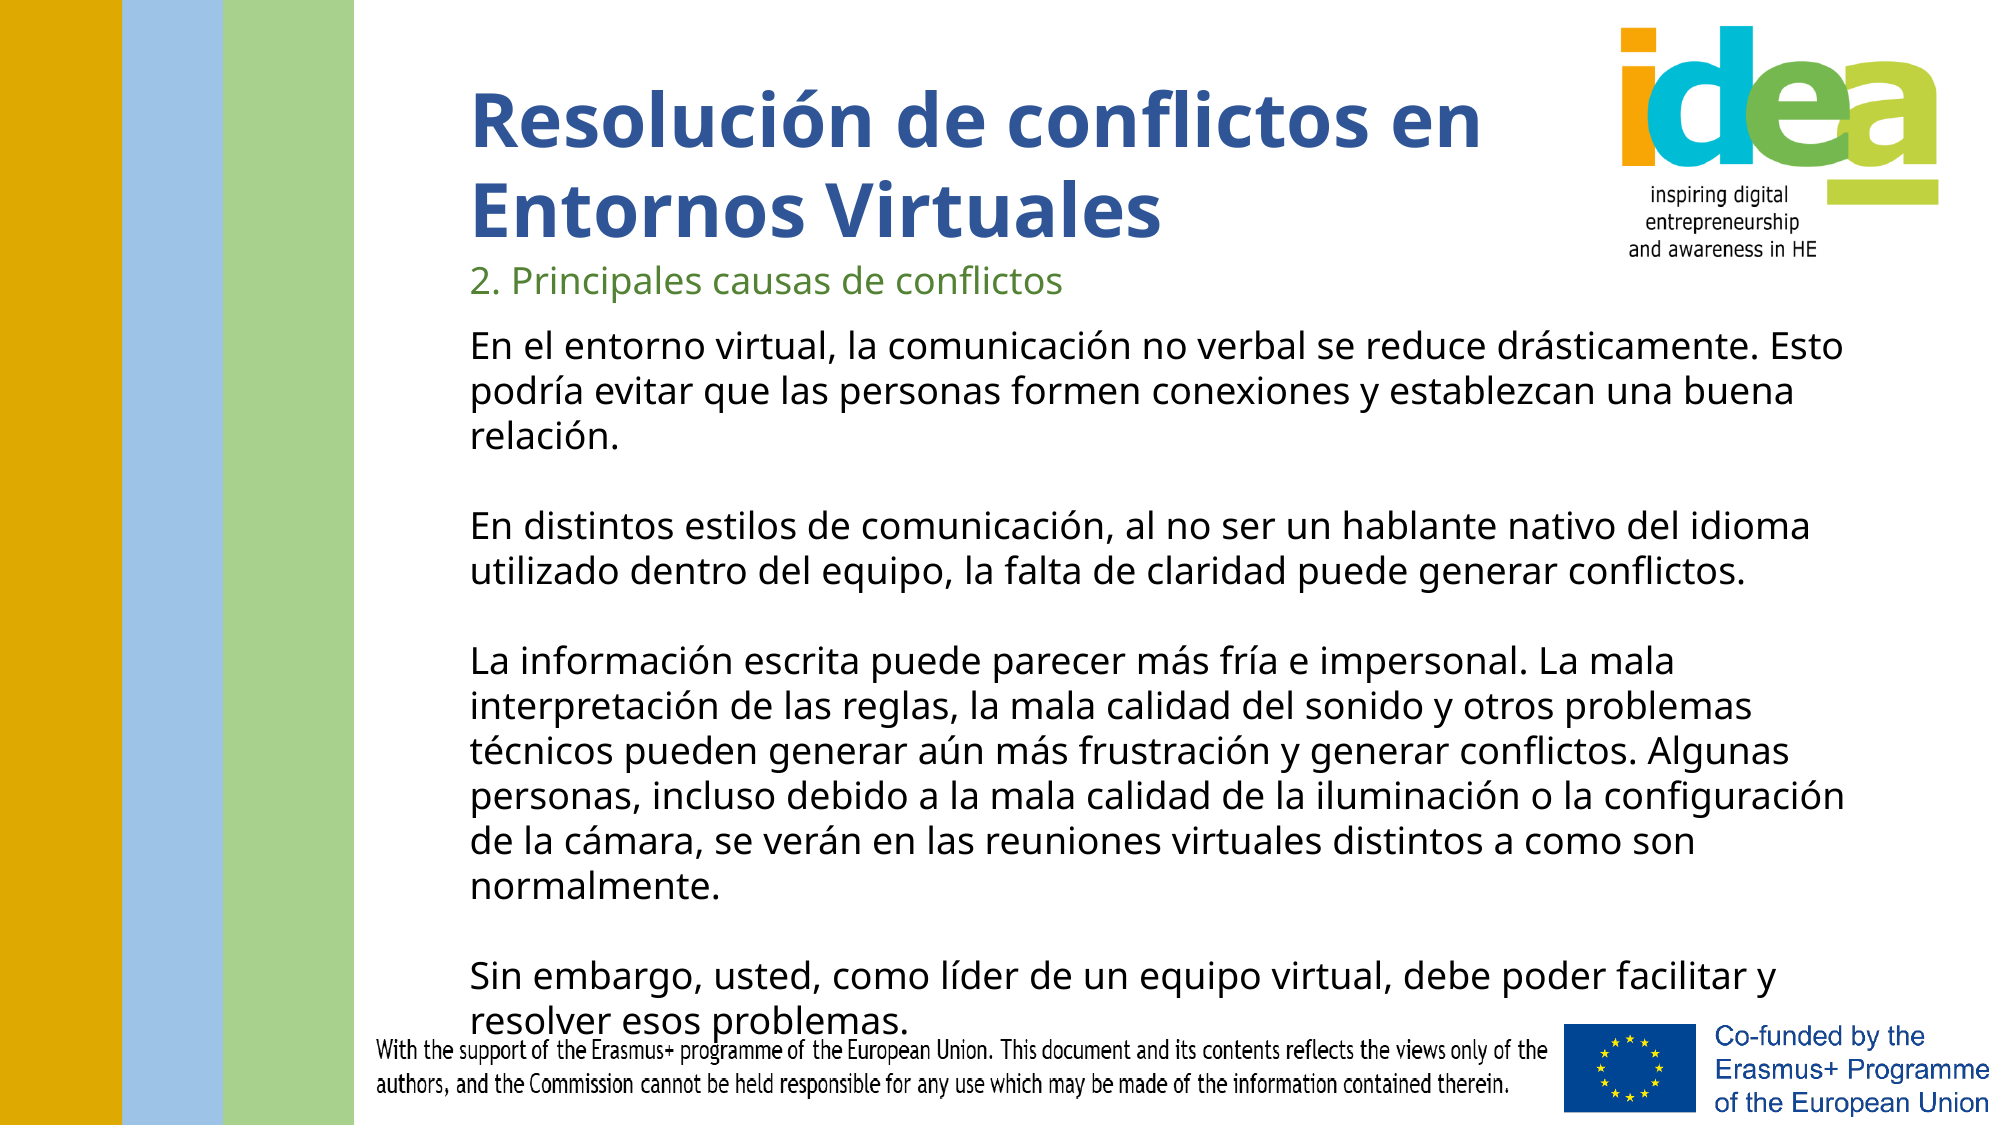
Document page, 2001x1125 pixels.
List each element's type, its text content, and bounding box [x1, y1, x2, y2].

text_box [222, 0, 355, 1125]
text_box En el entorno virtual, la comunicación no verbal se reduce drásticamente. Esto podría evitar que las personas formen conexiones y establezcan una buena relación. En distintos estilos de comunicación, al no ser un hablante nativo del idioma utilizado dentro del equipo, la falta de claridad puede generar conflictos. La información escrita puede parecer más fría e impersonal. La mala interpretación de las reglas, la mala calidad del sonido y otros problemas técnicos pueden generar aún más frustración y generar conflictos. Algunas personas, incluso debido a la mala calidad de la iluminación o la configuración de la cámara, se verán en las reuniones virtuales distintos a como son normalmente. Sin embargo, usted, como líder de un equipo virtual, debe poder facilitar y resolver esos problemas. [454, 314, 1894, 1024]
text_box Resolución de conflictos en Entornos Virtuales [454, 64, 1589, 260]
picture [1589, 7, 1964, 278]
text_box [123, 0, 222, 1125]
text_box [0, 0, 123, 1125]
picture [363, 1024, 1989, 1118]
text_box 2. Principales causas de conflictos [454, 260, 1894, 310]
